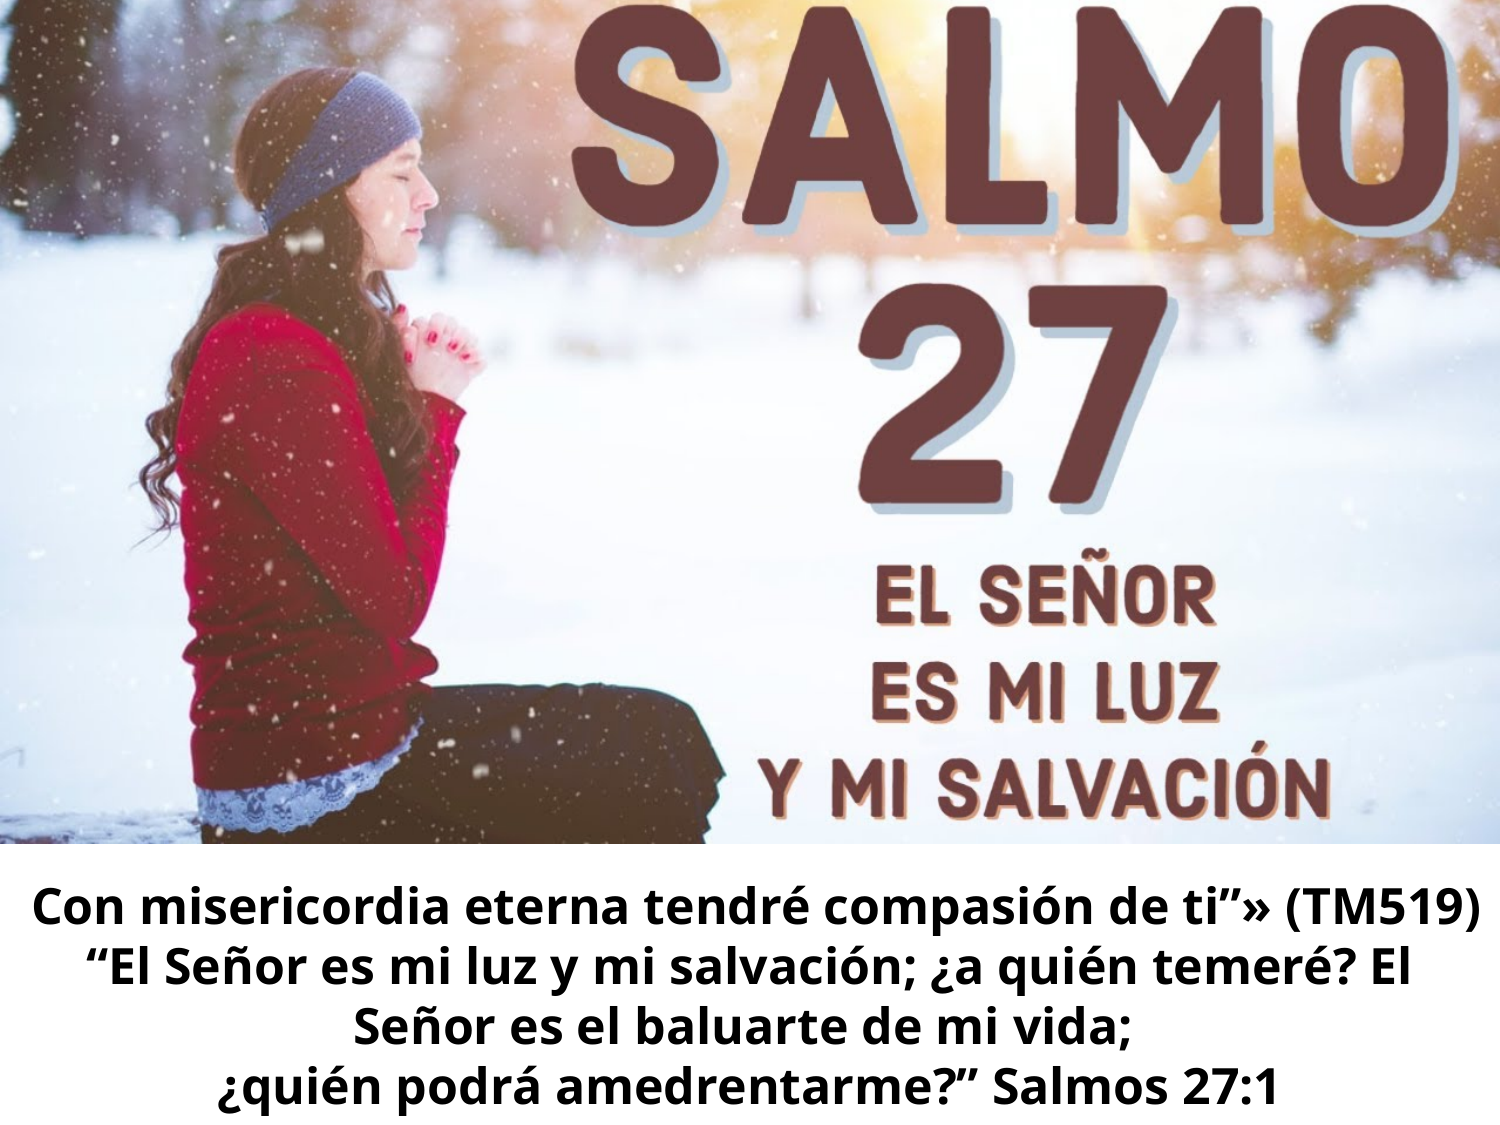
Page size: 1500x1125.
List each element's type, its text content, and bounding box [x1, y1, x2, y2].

picture [0, 0, 1500, 844]
text_box Con misericordia eterna tendré compasión de ti”» (TM519) “El Señor es mi luz y mi salvación; ¿a quién temeré? El Señor es el baluarte de mi vida; ¿quién podrá amedrentarme?” Salmos 27:1 [0, 867, 1500, 1123]
